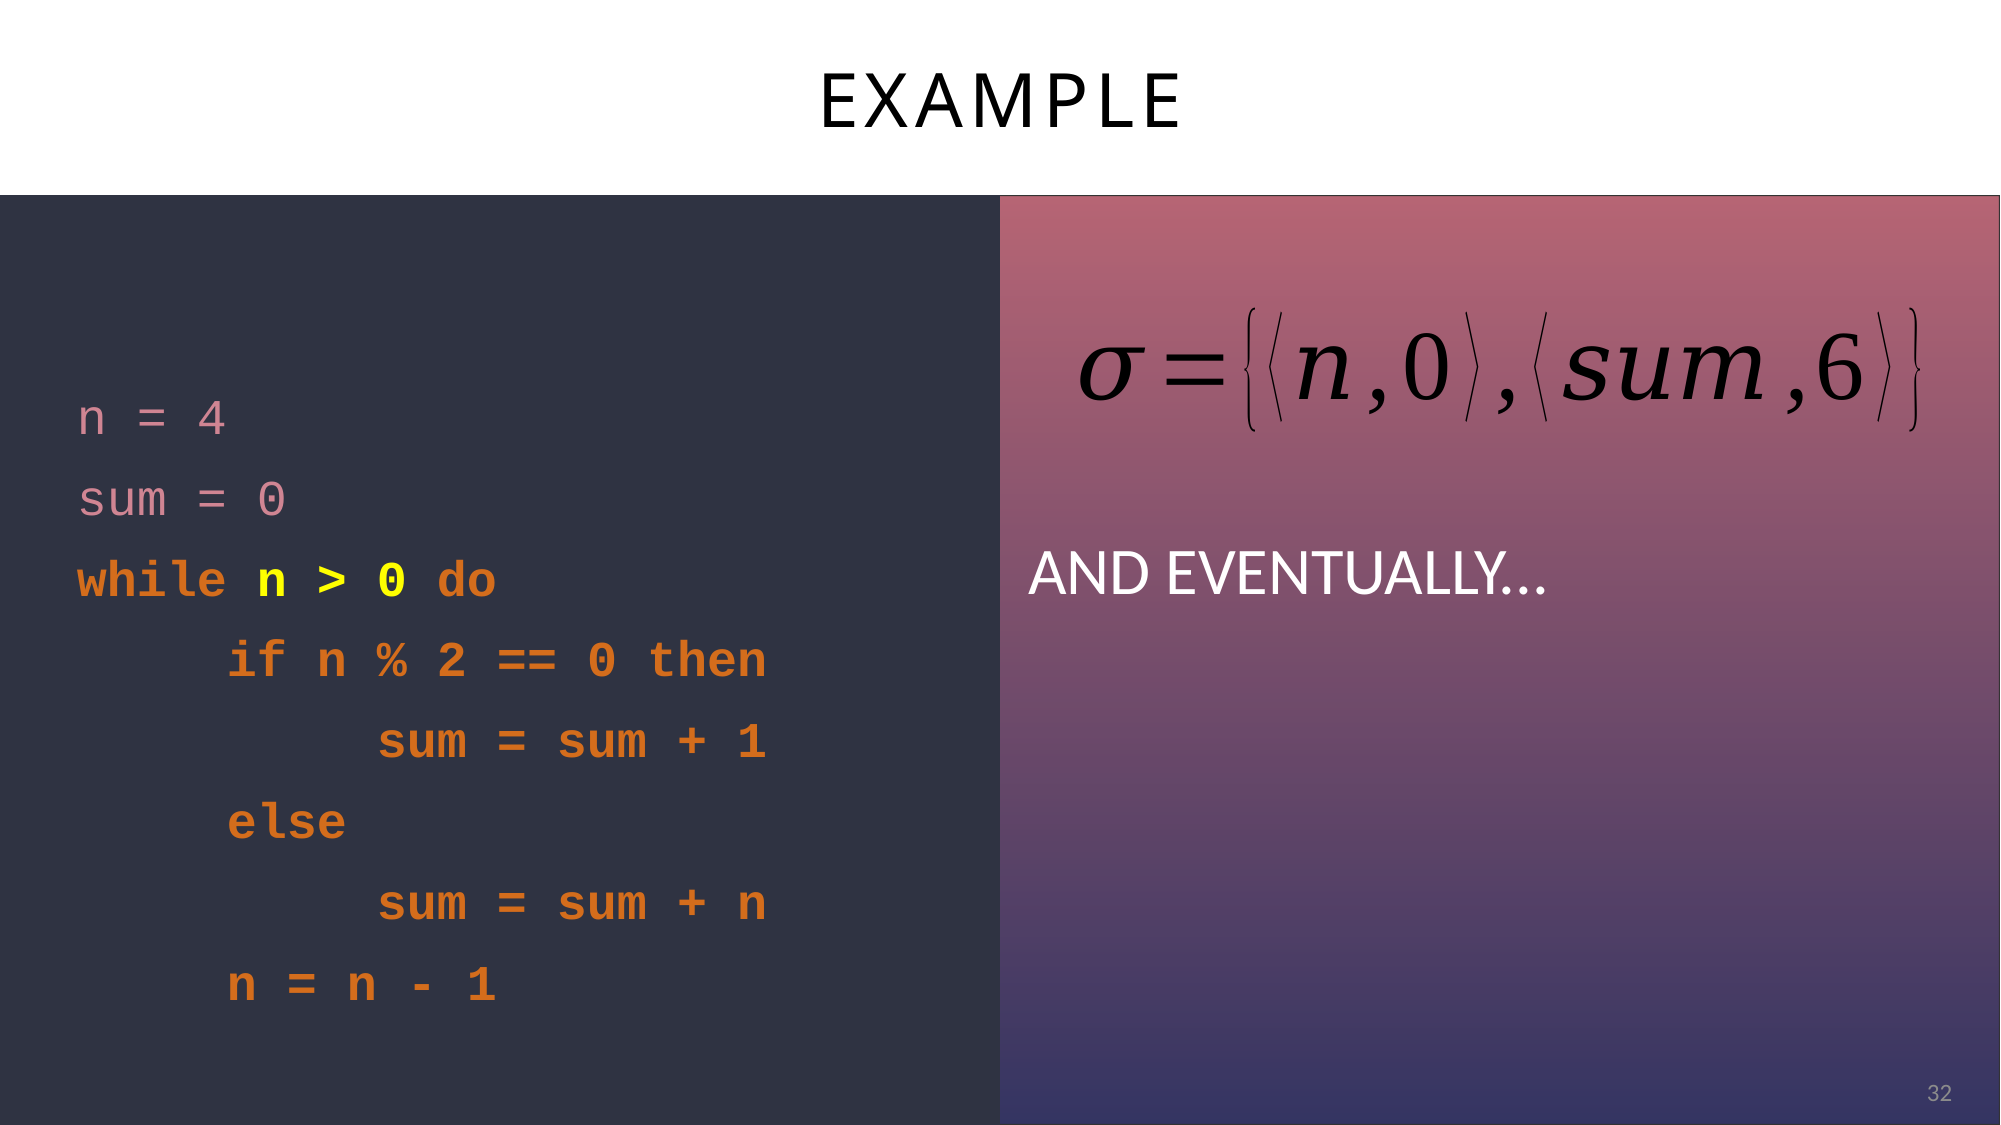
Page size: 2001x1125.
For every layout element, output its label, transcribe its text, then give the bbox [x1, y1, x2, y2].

title Example [97, 0, 1903, 196]
slide_number 32 [1894, 1061, 1968, 1121]
list n = 4 sum = 0 while n > 0 do if n % 2 == 0 then sum = sum + 1 else sum = sum + n n = n - 1 [76, 384, 923, 1062]
